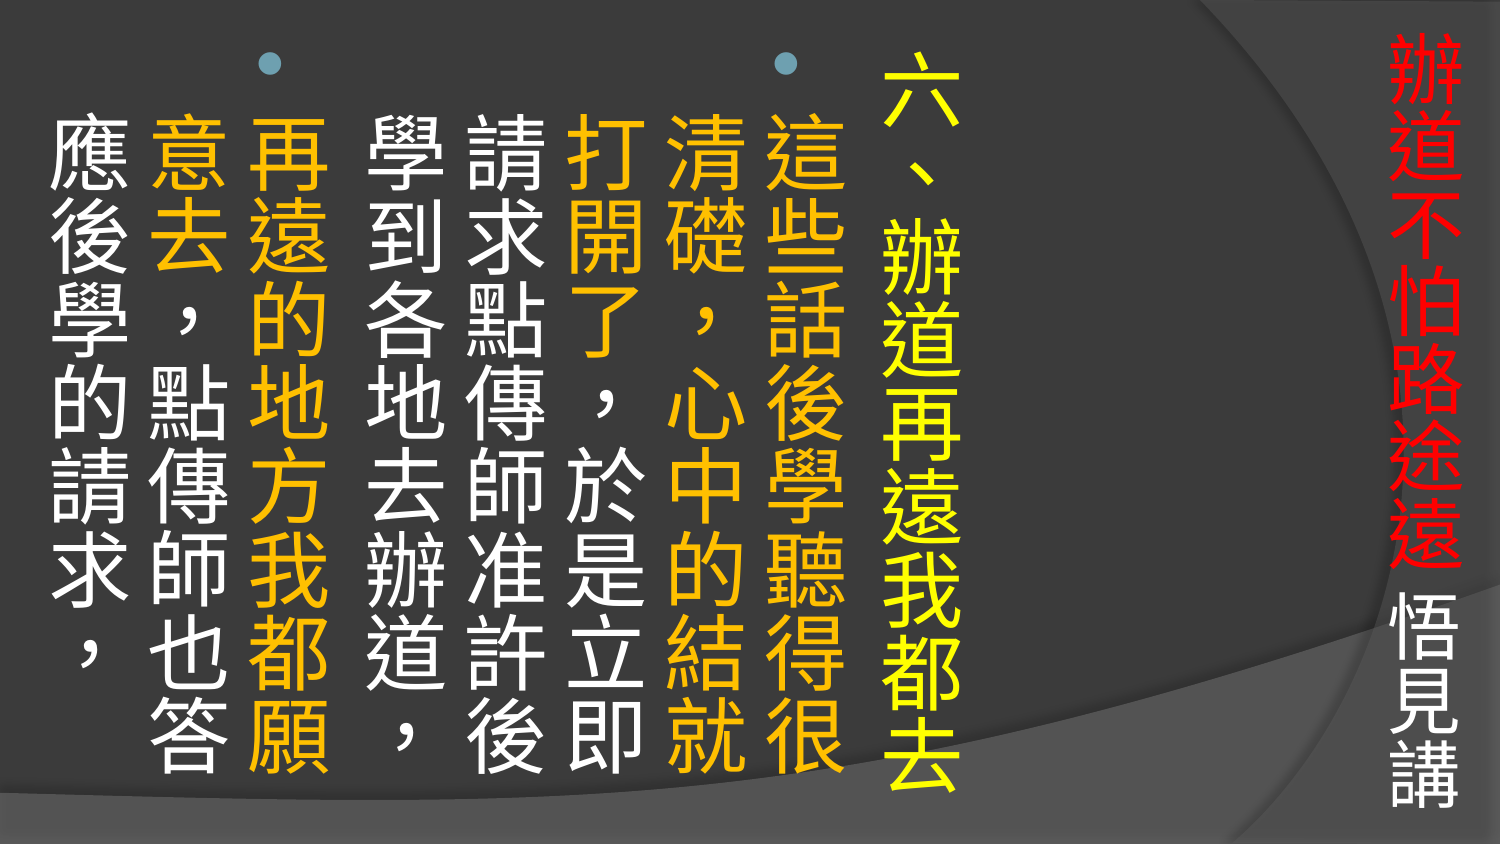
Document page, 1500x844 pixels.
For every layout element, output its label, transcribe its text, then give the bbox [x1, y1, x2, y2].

list 六、辦道再遠我都去 這些話後學聽得很清礎，心中的結就打開了，於是立即請求點傳師准許後學到各地去辦道， 再遠的地方我都願意去，點傳師也答應後學的請求， [29, 27, 1365, 820]
title 辦道不怕路途遠 悟見講 [1364, 21, 1483, 820]
